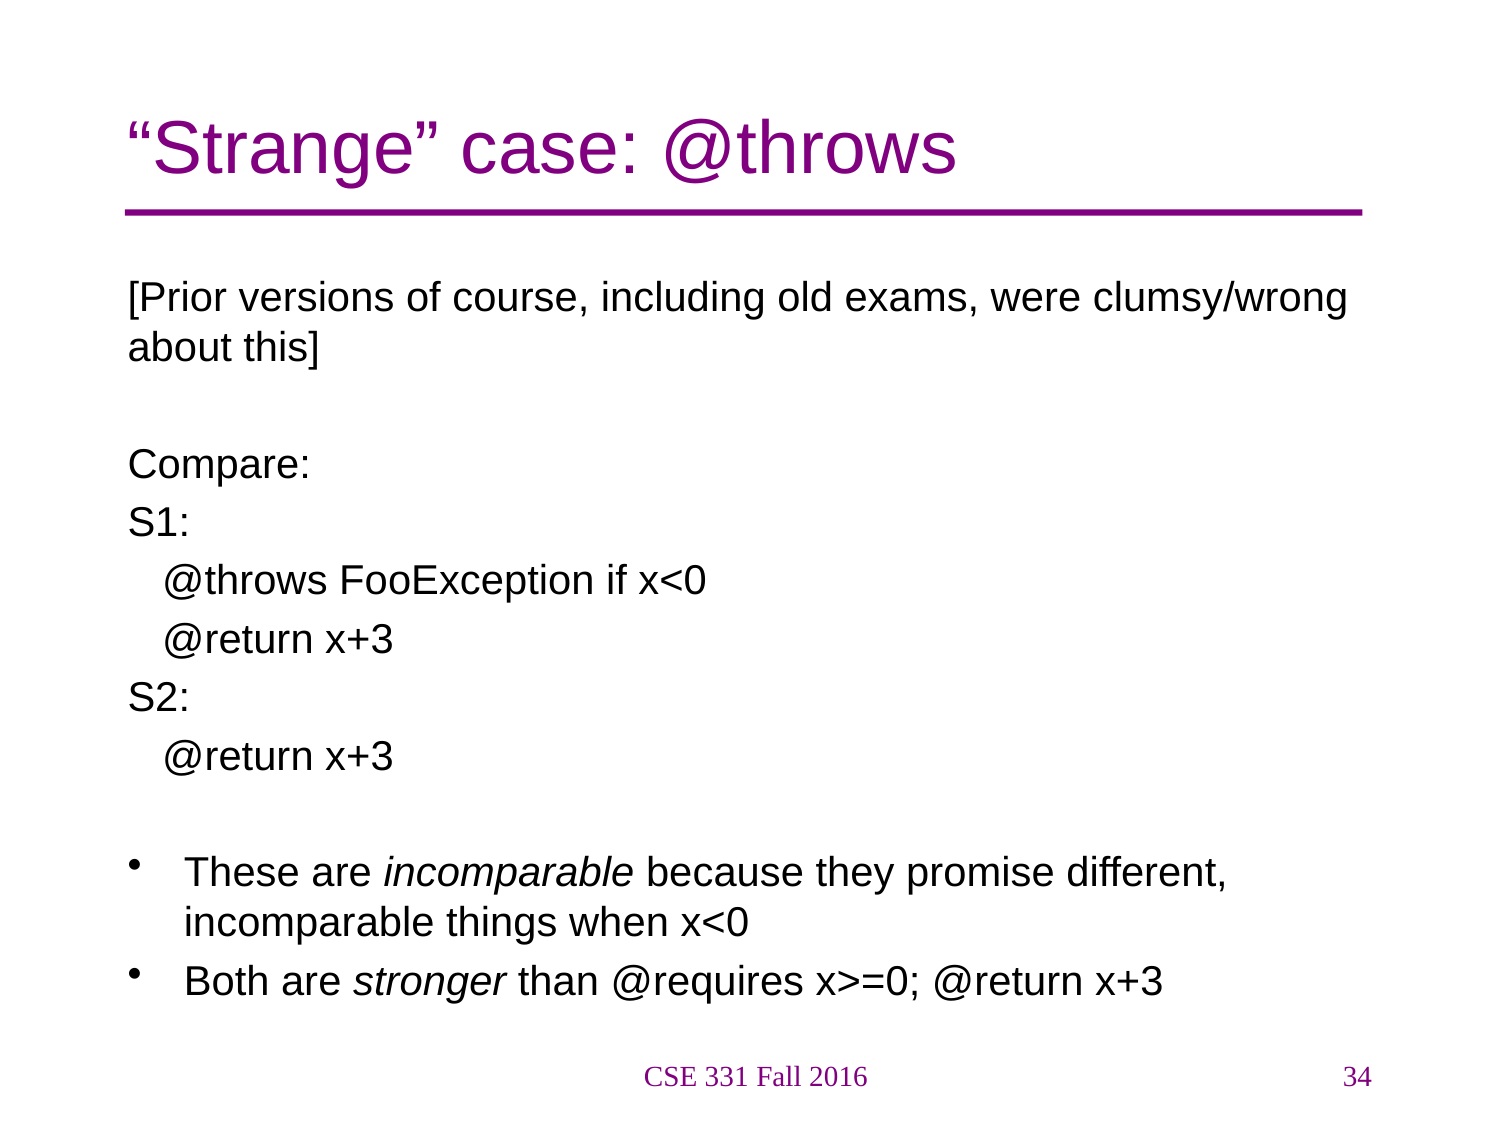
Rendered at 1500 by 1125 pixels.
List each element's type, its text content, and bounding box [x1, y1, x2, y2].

slide_number 34 [1074, 1049, 1388, 1125]
title “Strange” case: @throws [112, 50, 1388, 238]
list [Prior versions of course, including old exams, were clumsy/wrong about this] Compare: S1: @throws FooException if x<0 @return x+3 S2: @return x+3 These are incomparable because they promise different, incomparable things when x<0 Both are stronger than @requires x>=0; @return x+3 [112, 262, 1388, 1000]
footer CSE 331 Fall 2016 [474, 1049, 1038, 1125]
